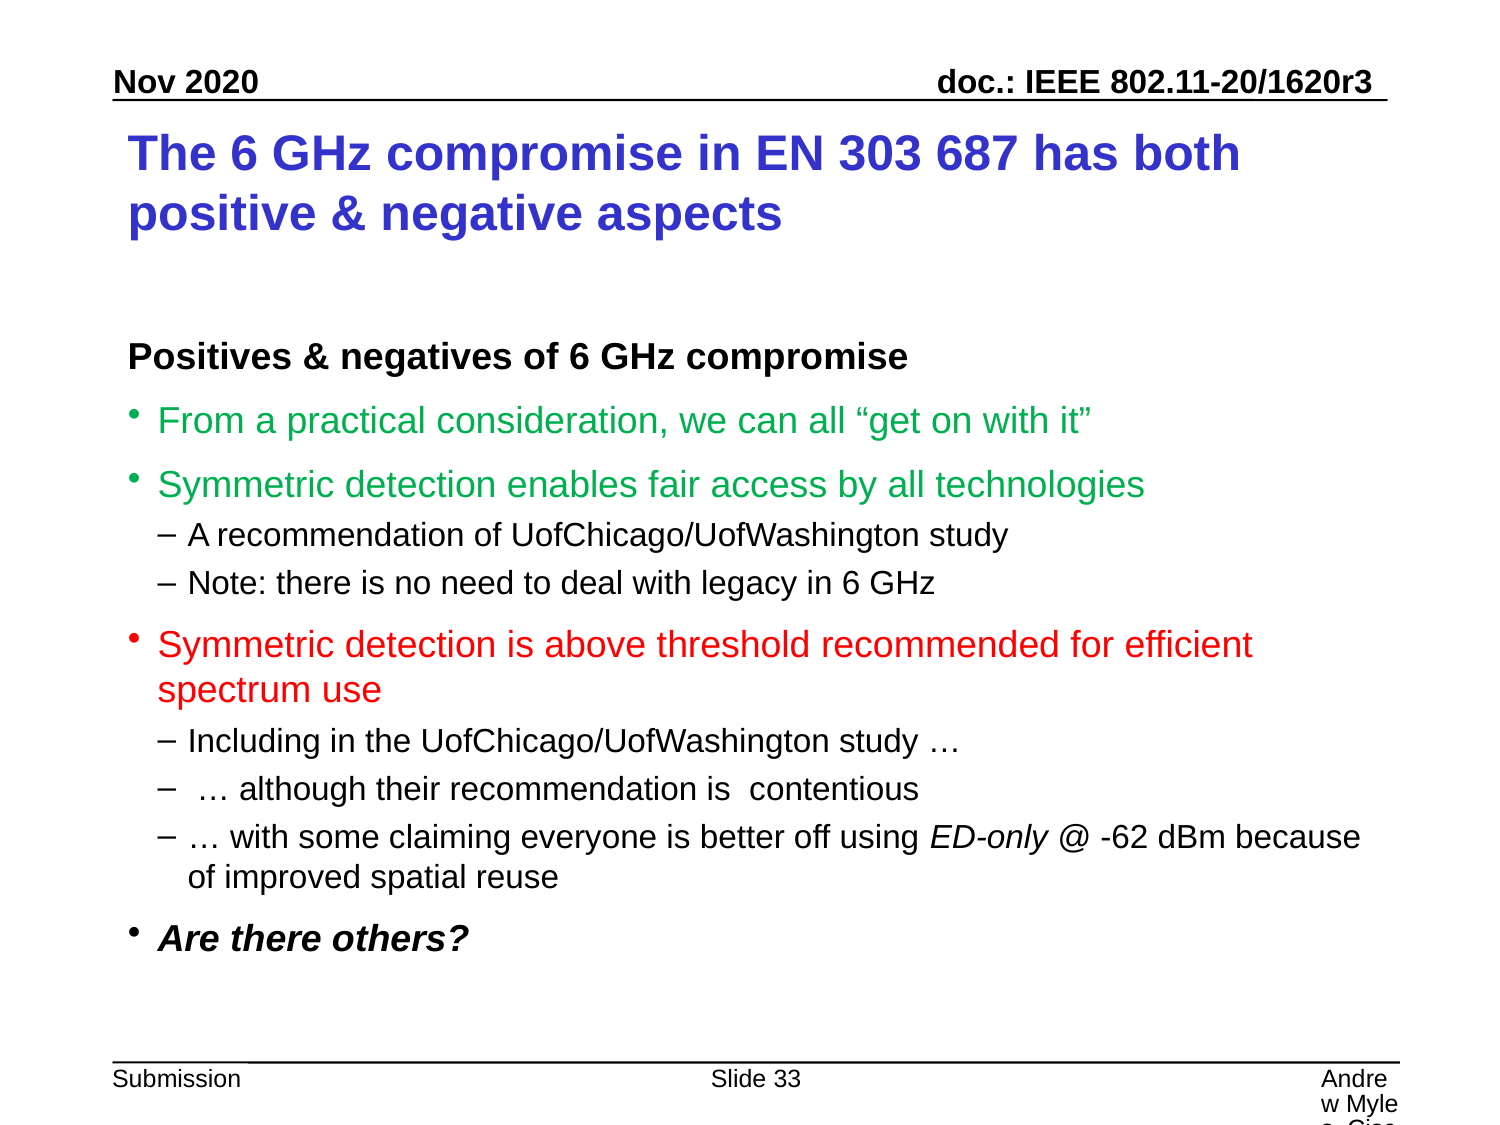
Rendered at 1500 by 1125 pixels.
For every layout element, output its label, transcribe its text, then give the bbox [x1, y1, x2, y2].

slide_number Slide 33 [709, 1061, 803, 1093]
footer Andrew Myles, Cisco [1320, 1061, 1402, 1093]
title The 6 GHz compromise in EN 303 687 has both positive & negative aspects [112, 112, 1388, 288]
list Positives & negatives of 6 GHz compromise From a practical consideration, we can all “get on with it” Symmetric detection enables fair access by all technologies A recommendation of UofChicago/UofWashington study Note: there is no need to deal with legacy in 6 GHz Symmetric detection is above threshold recommended for efficient spectrum use Including in the UofChicago/UofWashington study … … although their recommendation is contentious … with some claiming everyone is better off using ED-only @ -62 dBm because of improved spatial reuse Are there others? [112, 324, 1388, 1000]
